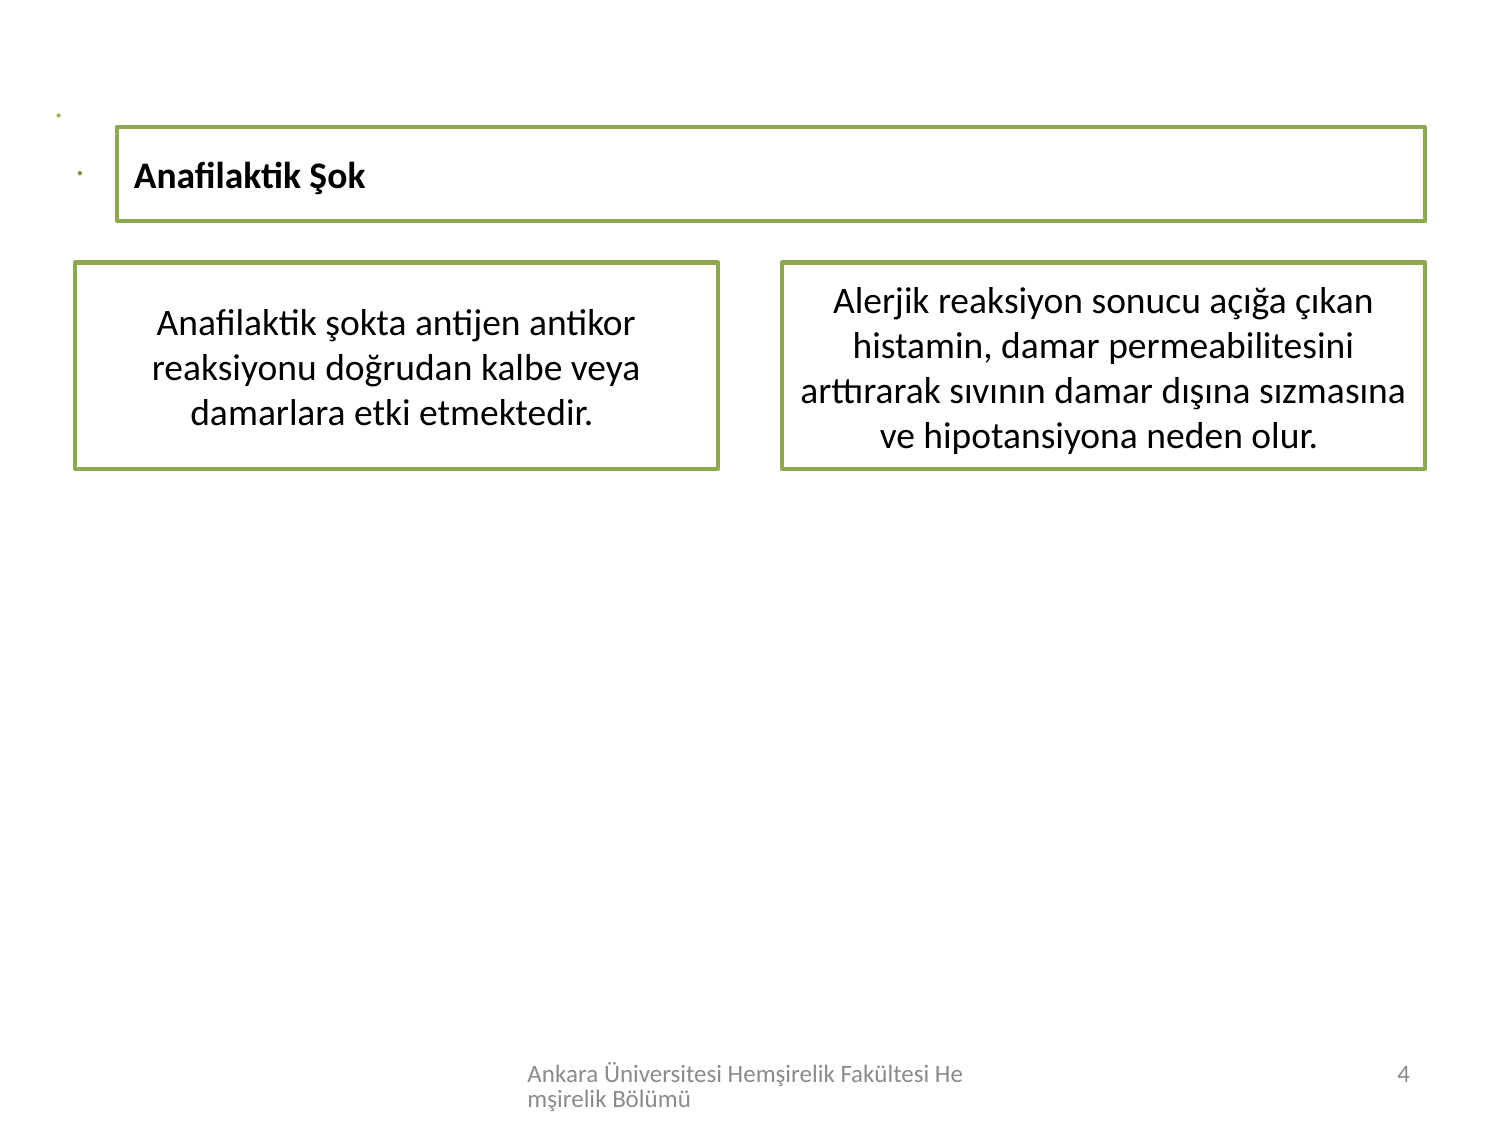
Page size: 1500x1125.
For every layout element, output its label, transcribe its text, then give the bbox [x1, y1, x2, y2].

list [74, 262, 1426, 1006]
footer Ankara Üniversitesi Hemşirelik Fakültesi Hemşirelik Bölümü [512, 1042, 988, 1103]
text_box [74, 44, 1426, 233]
slide_number 4 [1074, 1042, 1425, 1103]
